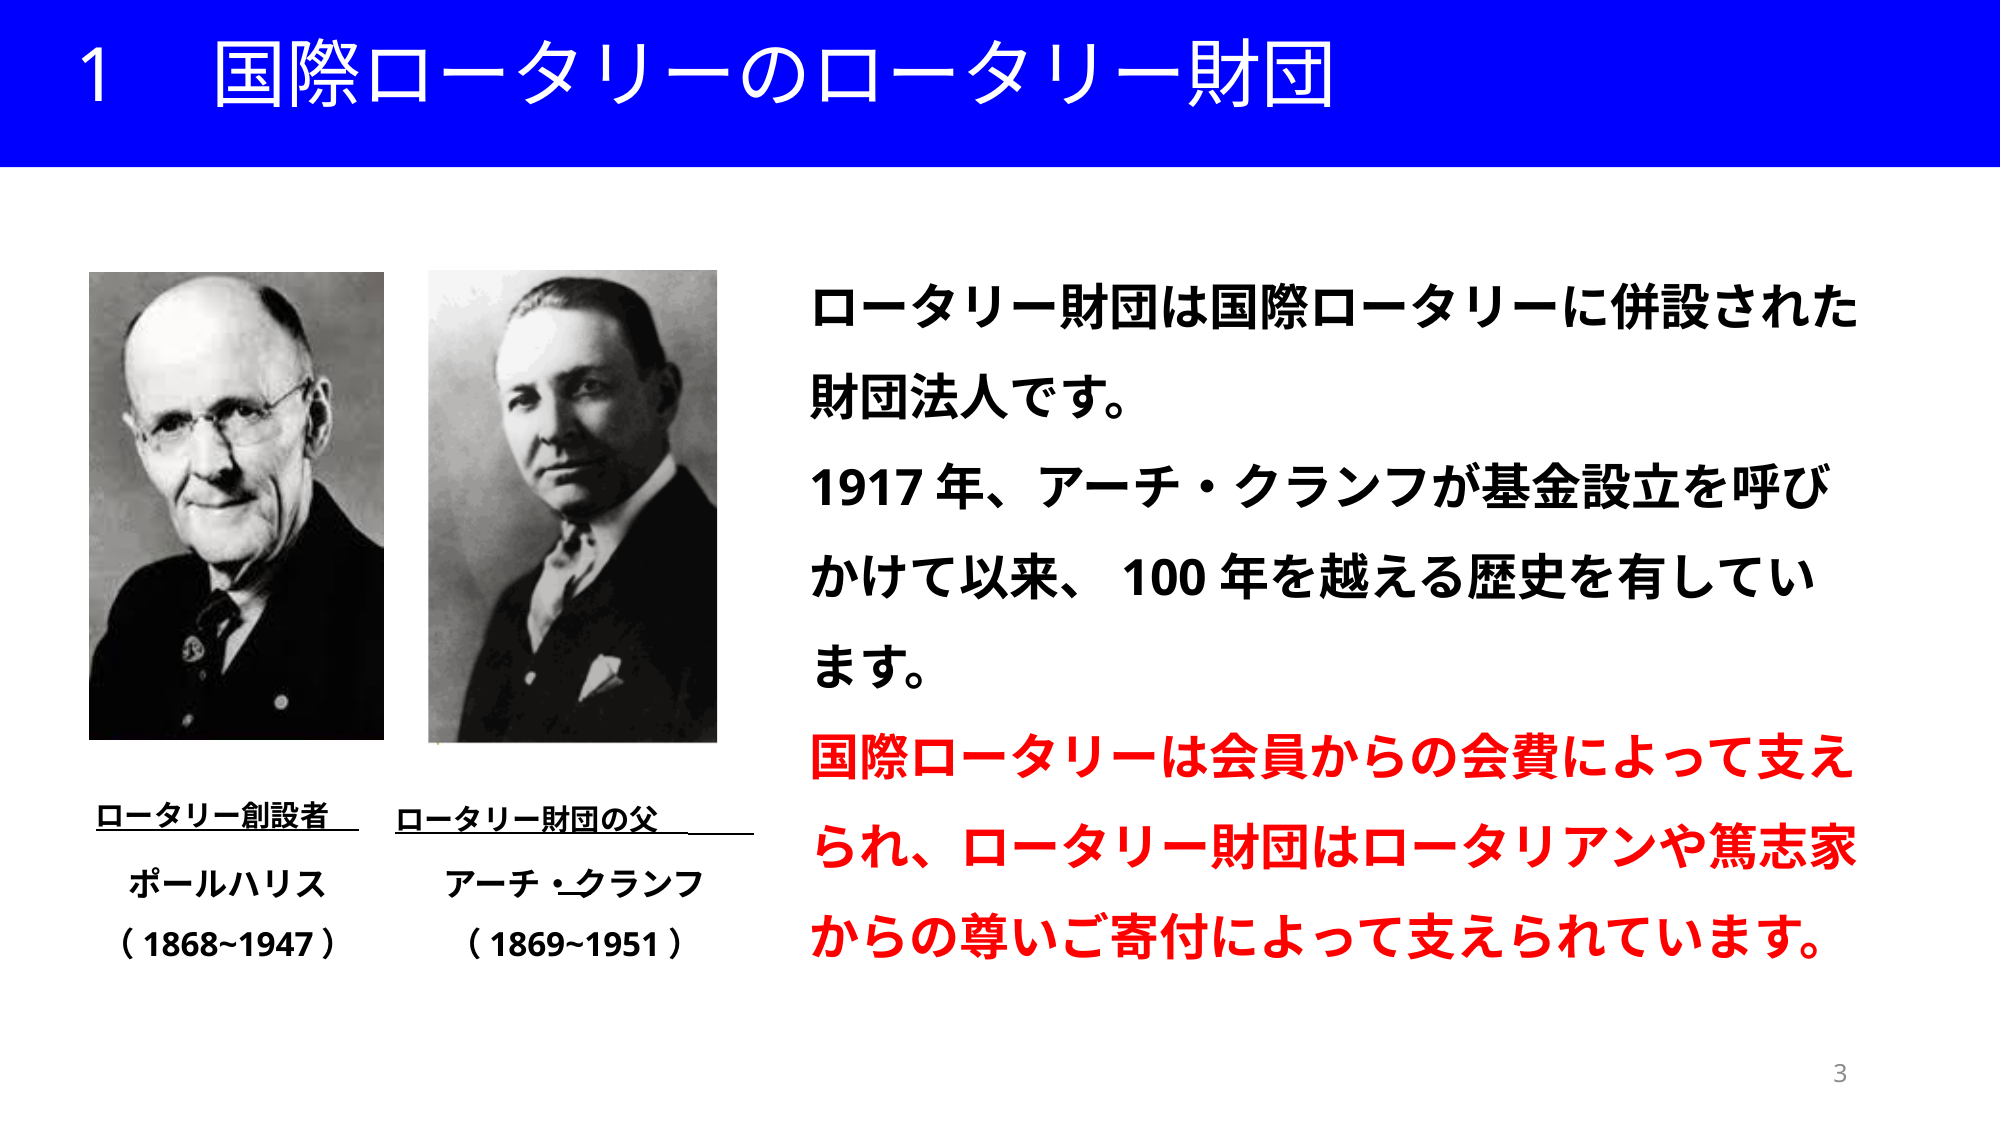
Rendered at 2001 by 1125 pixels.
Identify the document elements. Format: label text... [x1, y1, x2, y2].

text_box 1 国際ロータリーのロータリー財団 [0, 18, 1566, 124]
text_box ポールハリス （1868~1947） [36, 836, 400, 971]
slide_number 3 [1412, 1042, 1863, 1103]
picture [428, 270, 718, 745]
text_box [45, 238, 1960, 1105]
text_box [0, 0, 2000, 168]
text_box ロータリー財団の父 [364, 769, 785, 904]
picture [88, 271, 384, 740]
text_box ロータリー創設者 [51, 772, 364, 836]
text_box アーチ・クランフ （1869~1951） [400, 835, 749, 971]
text_box ロータリー財団は国際ロータリーに併設された財団法人です。 1917年、アーチ・クランフが基金設立を呼びかけて以来、100年を越える歴史を有しています。 国際ロータリーは会員からの会費によって支えられ、ロータリー財団はロータリアンや篤志家からの尊いご寄付によって支えられています。 [794, 238, 1876, 974]
